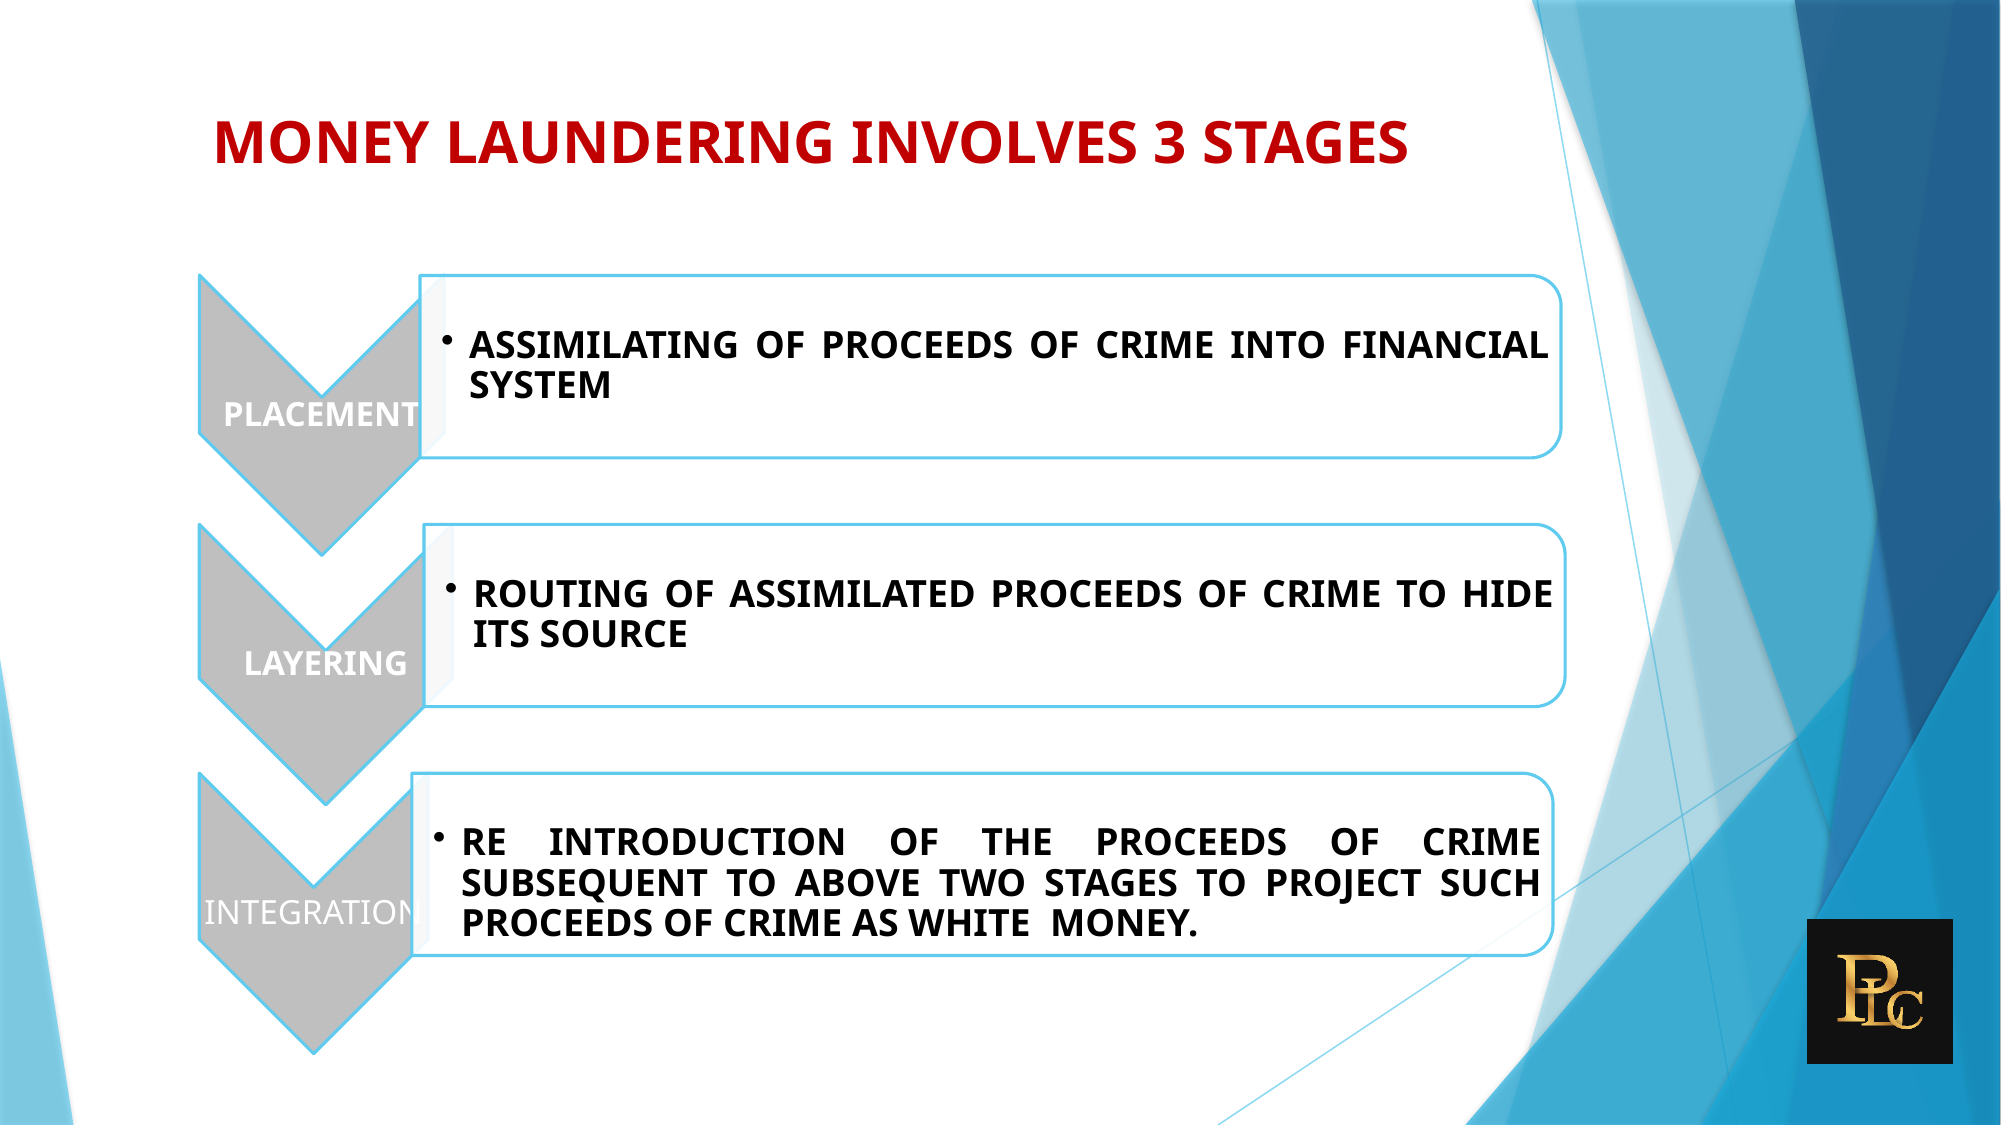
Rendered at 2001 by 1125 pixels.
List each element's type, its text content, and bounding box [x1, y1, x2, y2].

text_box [212, 274, 1552, 1055]
picture [1807, 918, 1954, 1065]
list MONEY LAUNDERING INVOLVES 3 STAGES [144, 98, 1495, 883]
